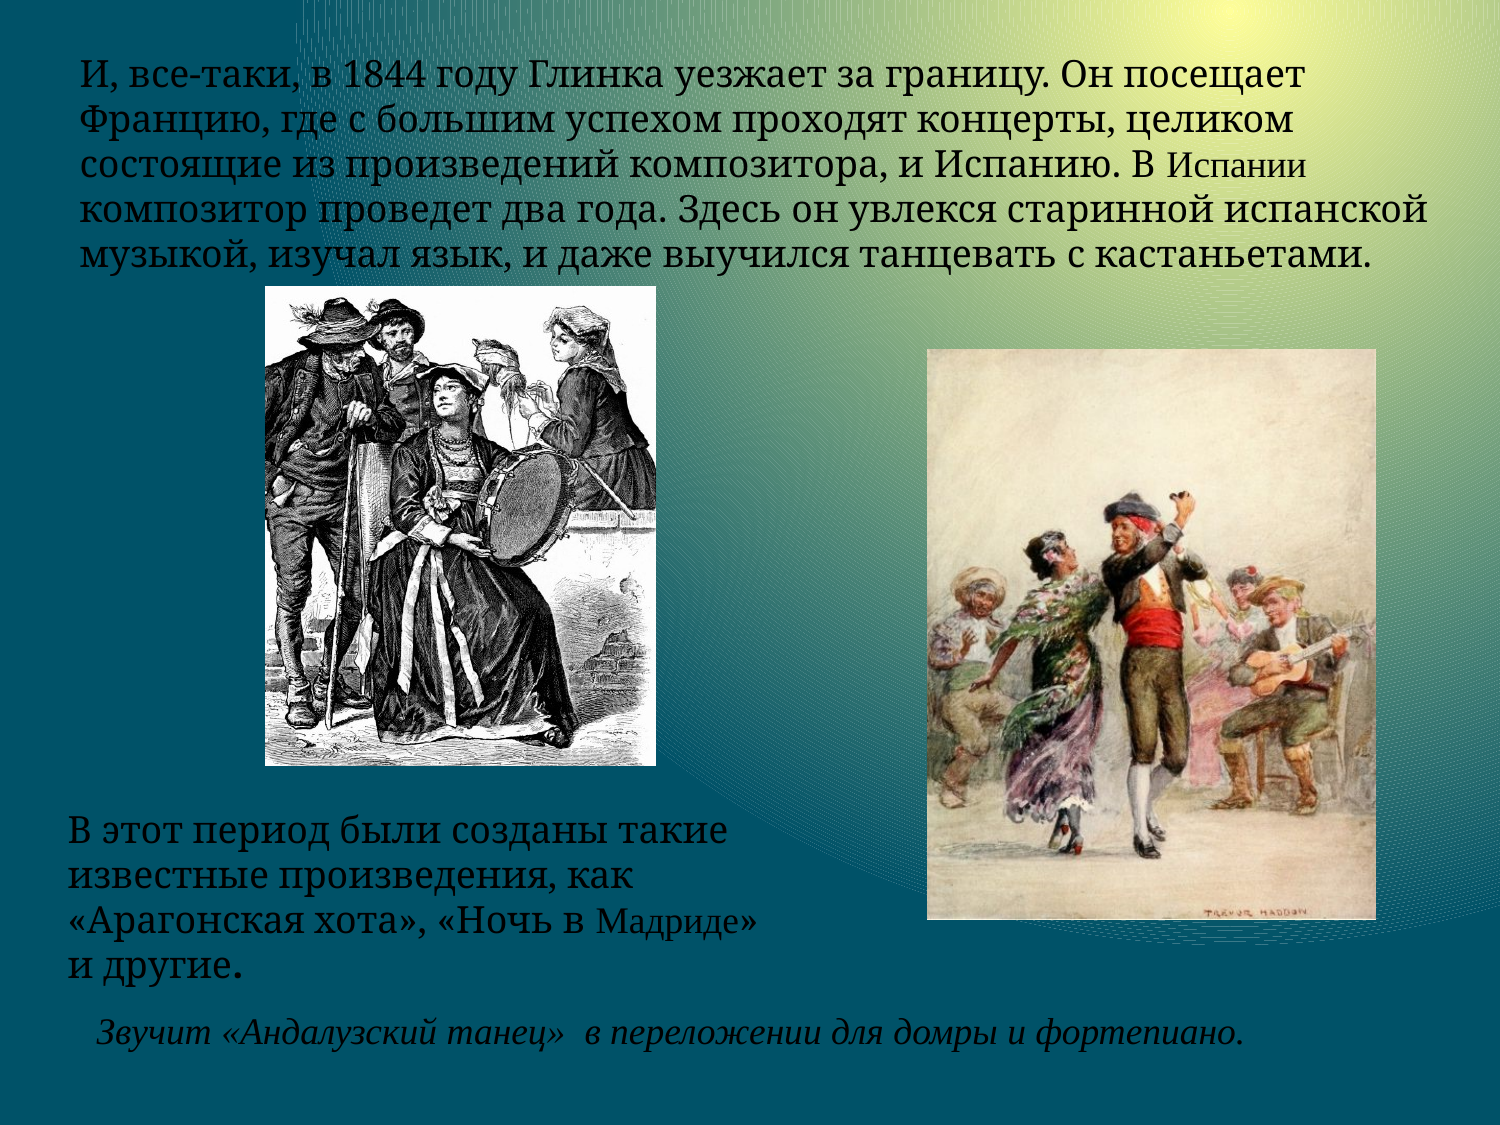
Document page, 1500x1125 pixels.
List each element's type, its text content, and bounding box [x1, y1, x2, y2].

text_box В этот период были созданы такие известные произведения, как «Арагонская хота», «Ночь в Мадриде» и другие. [53, 798, 803, 994]
text_box И, все-таки, в 1844 году Глинка уезжает за границу. Он посещает Францию, где с большим успехом проходят концерты, целиком состоящие из произведений композитора, и Испанию. В Испании композитор проведет два года. Здесь он увлекся старинной испанской музыкой, изучал язык, и даже выучился танцевать с кастаньетами. [64, 42, 1471, 283]
picture [927, 349, 1377, 920]
text_box Звучит «Андалузский танец» в переложении для домры и фортепиано. [81, 999, 1262, 1060]
picture [266, 286, 657, 765]
